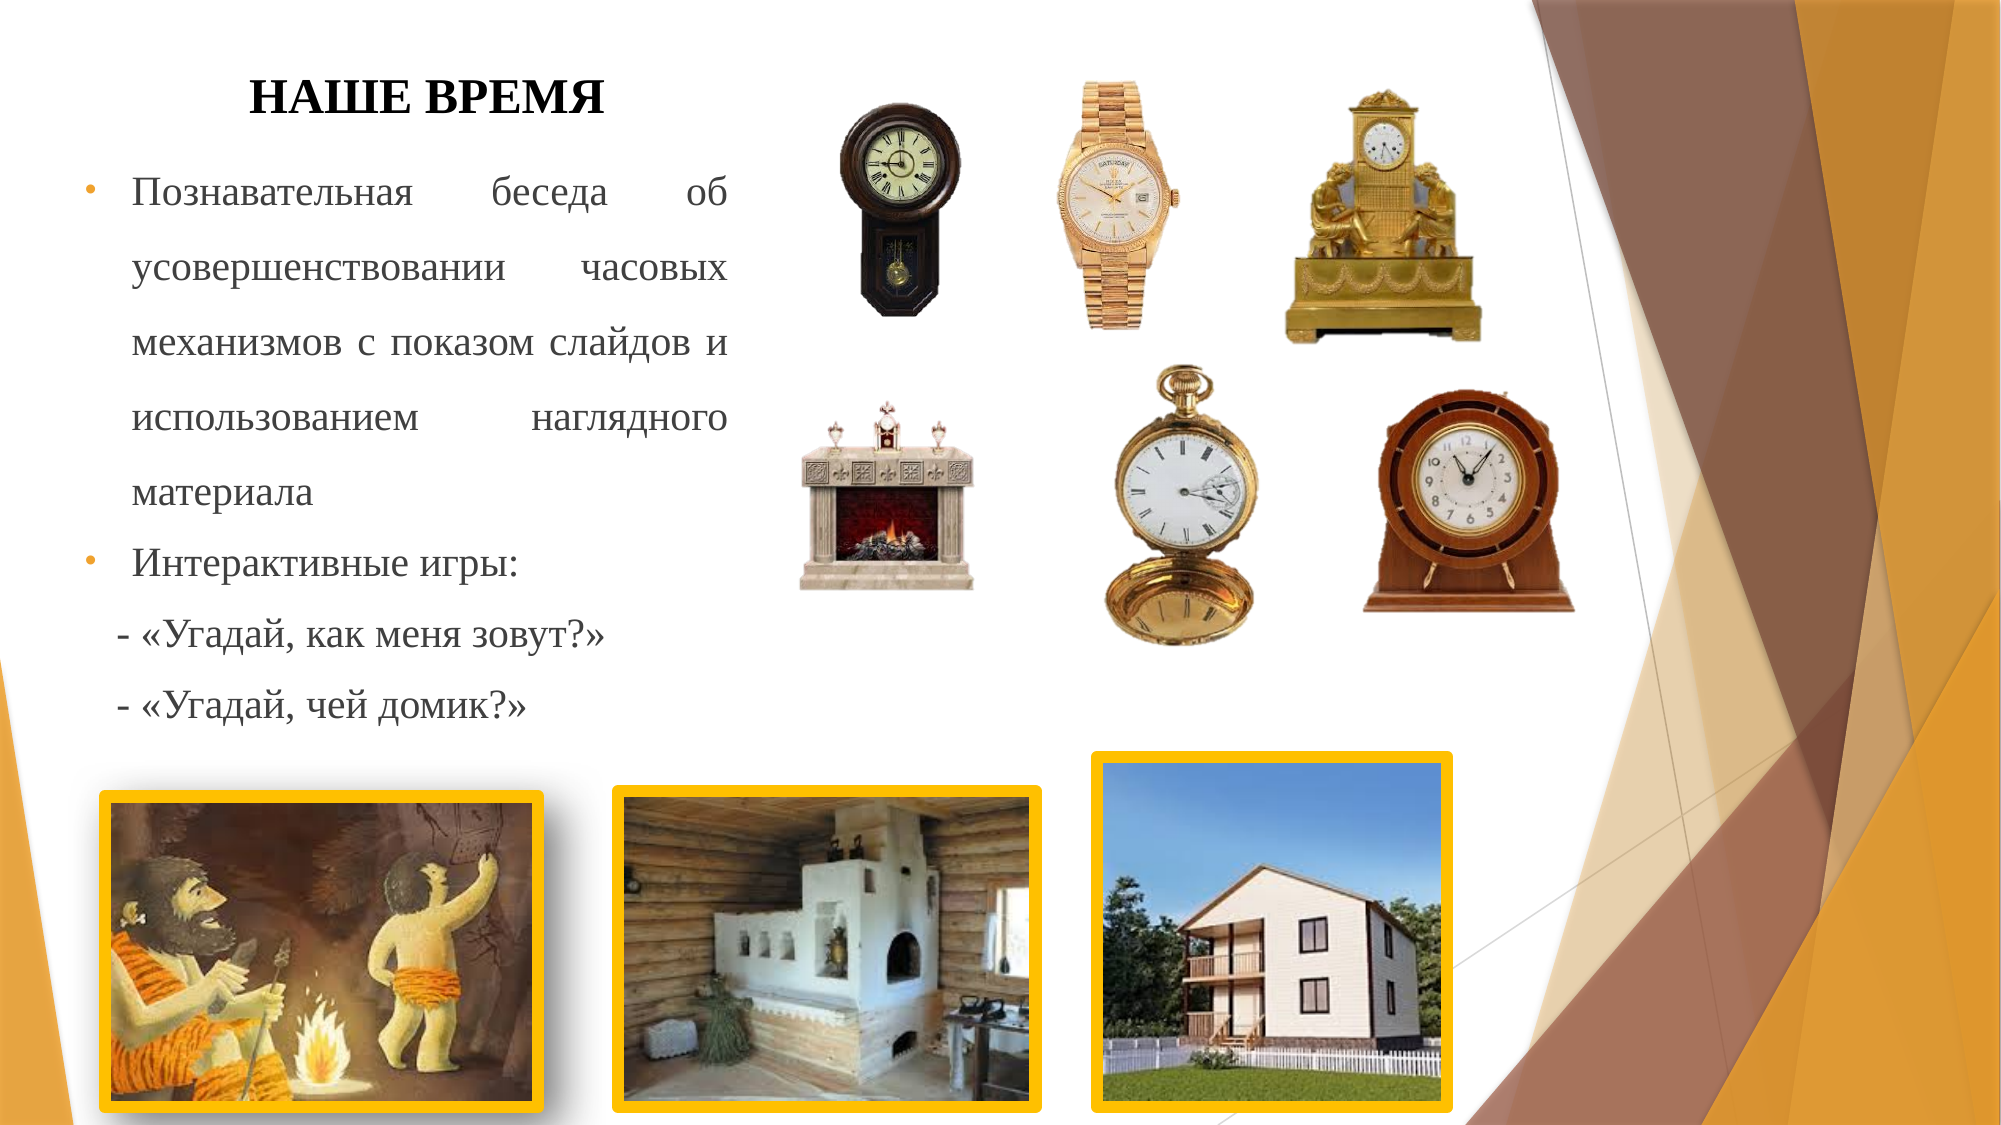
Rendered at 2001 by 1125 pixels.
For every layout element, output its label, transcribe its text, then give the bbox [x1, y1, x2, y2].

picture [1358, 367, 1580, 613]
picture [773, 385, 1009, 620]
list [826, 95, 974, 326]
list Познавательная беседа об усовершенствовании часовых механизмов с показом слайдов и использованием наглядного материала Интерактивные игры: - «Угадай, как меня зовут?» - «Угадай, чей домик?» [69, 130, 744, 880]
picture [623, 796, 1030, 1102]
title НАШЕ ВРЕМЯ [111, 0, 744, 130]
picture [110, 802, 533, 1102]
picture [1029, 62, 1499, 656]
picture [1033, 80, 1212, 332]
picture [1102, 762, 1442, 1102]
